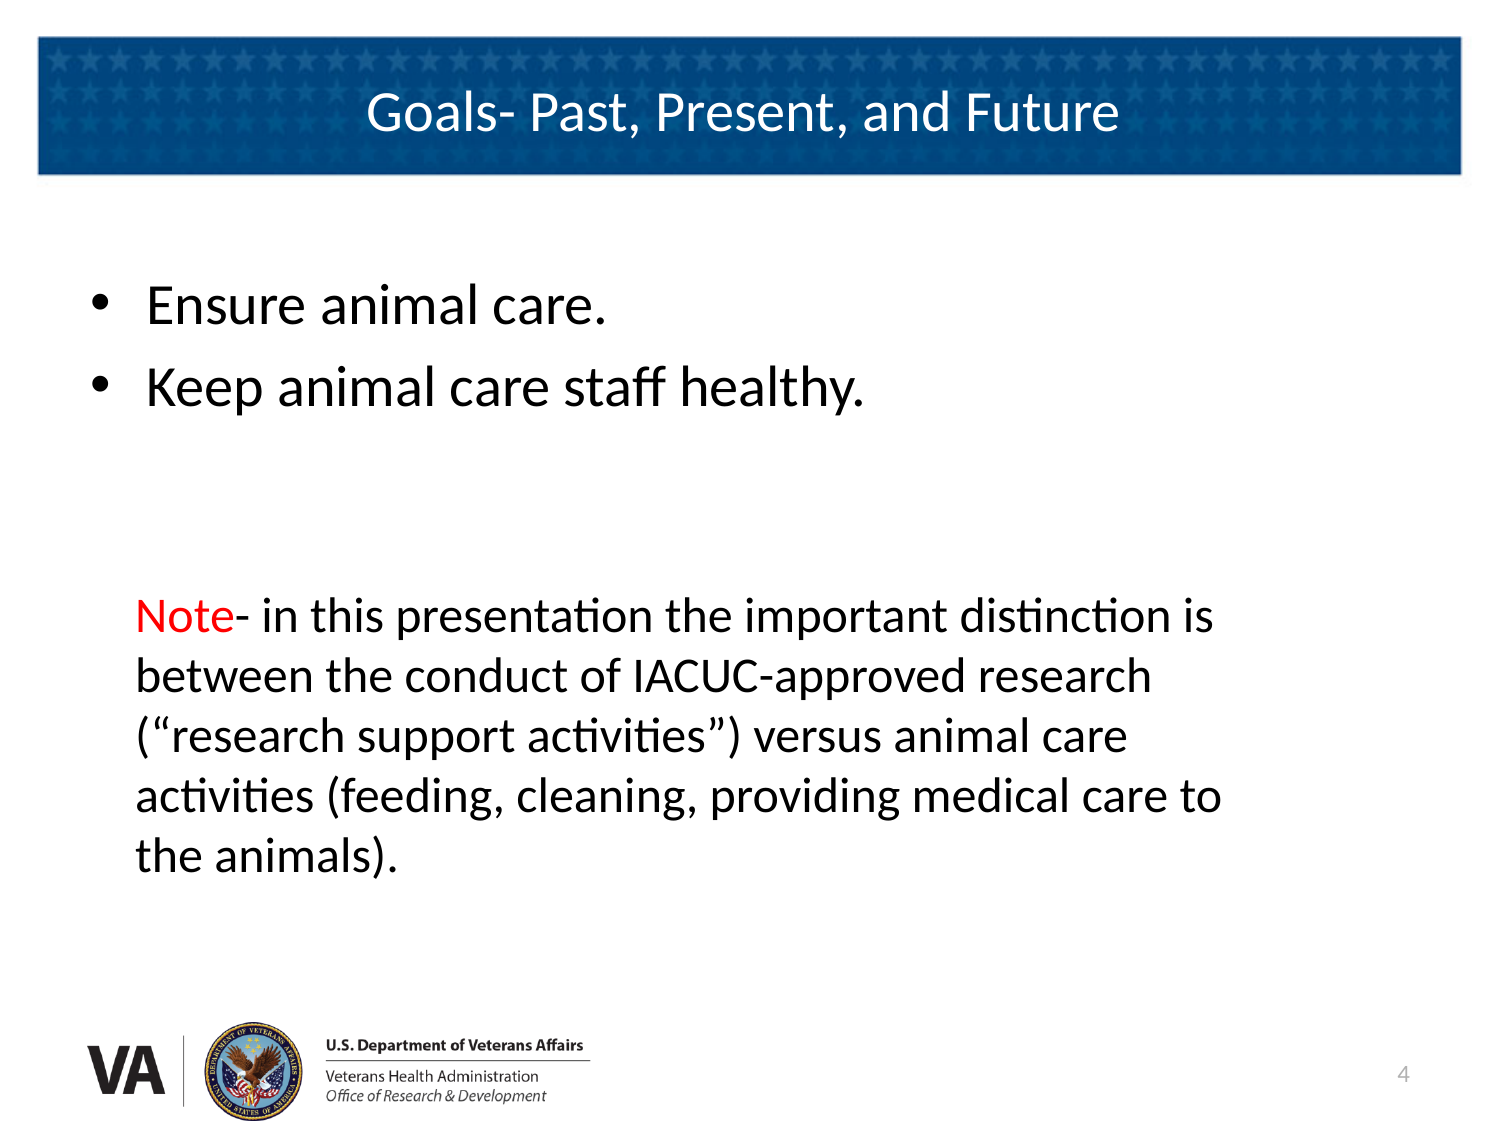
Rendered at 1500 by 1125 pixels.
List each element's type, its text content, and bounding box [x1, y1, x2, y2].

list Ensure animal care. Keep animal care staff healthy. [75, 258, 1425, 975]
slide_number 4 [1074, 1042, 1425, 1103]
picture [0, 0, 1500, 195]
title Goals- Past, Present, and Future [26, 24, 1462, 192]
text_box Note- in this presentation the important distinction is between the conduct of IACUC-approved research (“research support activities”) versus animal care activities (feeding, cleaning, providing medical care to the animals). [120, 575, 1288, 891]
picture [87, 1022, 600, 1121]
